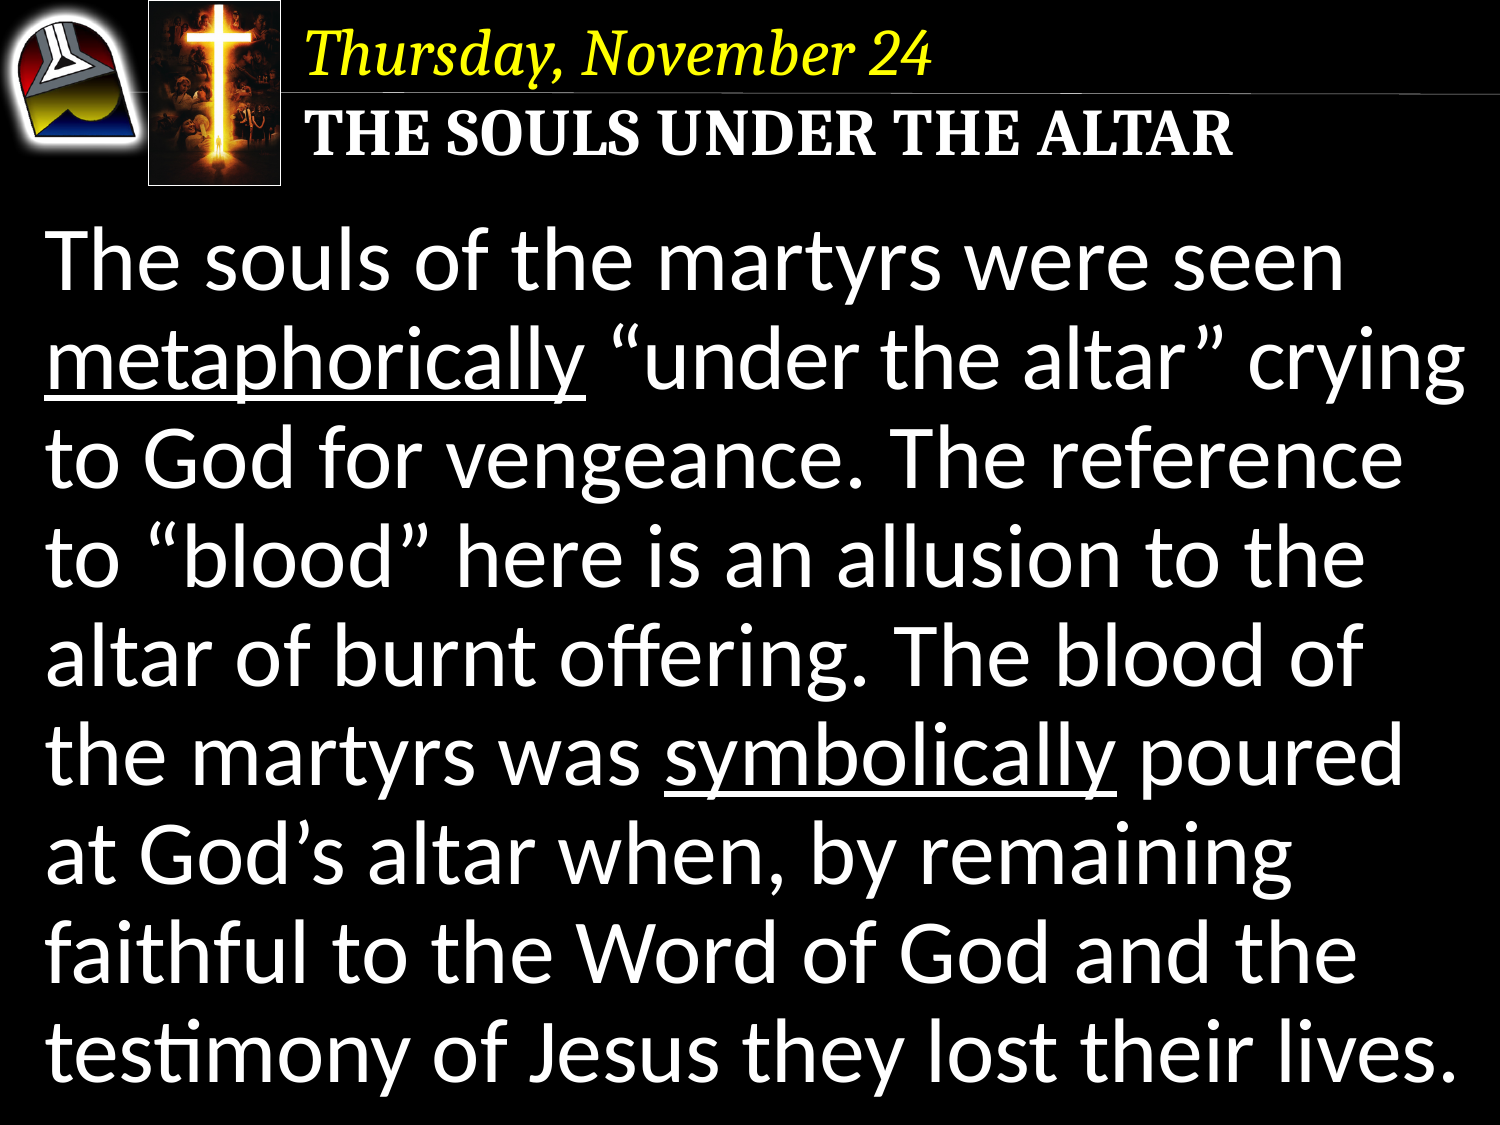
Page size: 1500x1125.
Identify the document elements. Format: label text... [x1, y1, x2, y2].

text_box The souls of the martyrs were seen metaphorically “under the altar” crying to God for vengeance. The reference to “blood” here is an allusion to the altar of burnt offering. The blood of the martyrs was symbolically poured at God’s altar when, by remaining faithful to the Word of God and the testimony of Jesus they lost their lives. [0, 714, 1500, 1110]
picture [149, 1, 280, 185]
text_box The souls of the martyrs were seen metaphorically “under the altar” crying to God for vengeance. The reference to “blood” here is an allusion to the altar of burnt offering. [0, 516, 1500, 714]
text_box The souls of the martyrs were seen metaphorically “under the altar” crying to God for vengeance. [0, 203, 1500, 516]
text_box Thursday, November 24 The Souls Under the Altar [283, 1, 1500, 176]
picture [0, 0, 148, 159]
